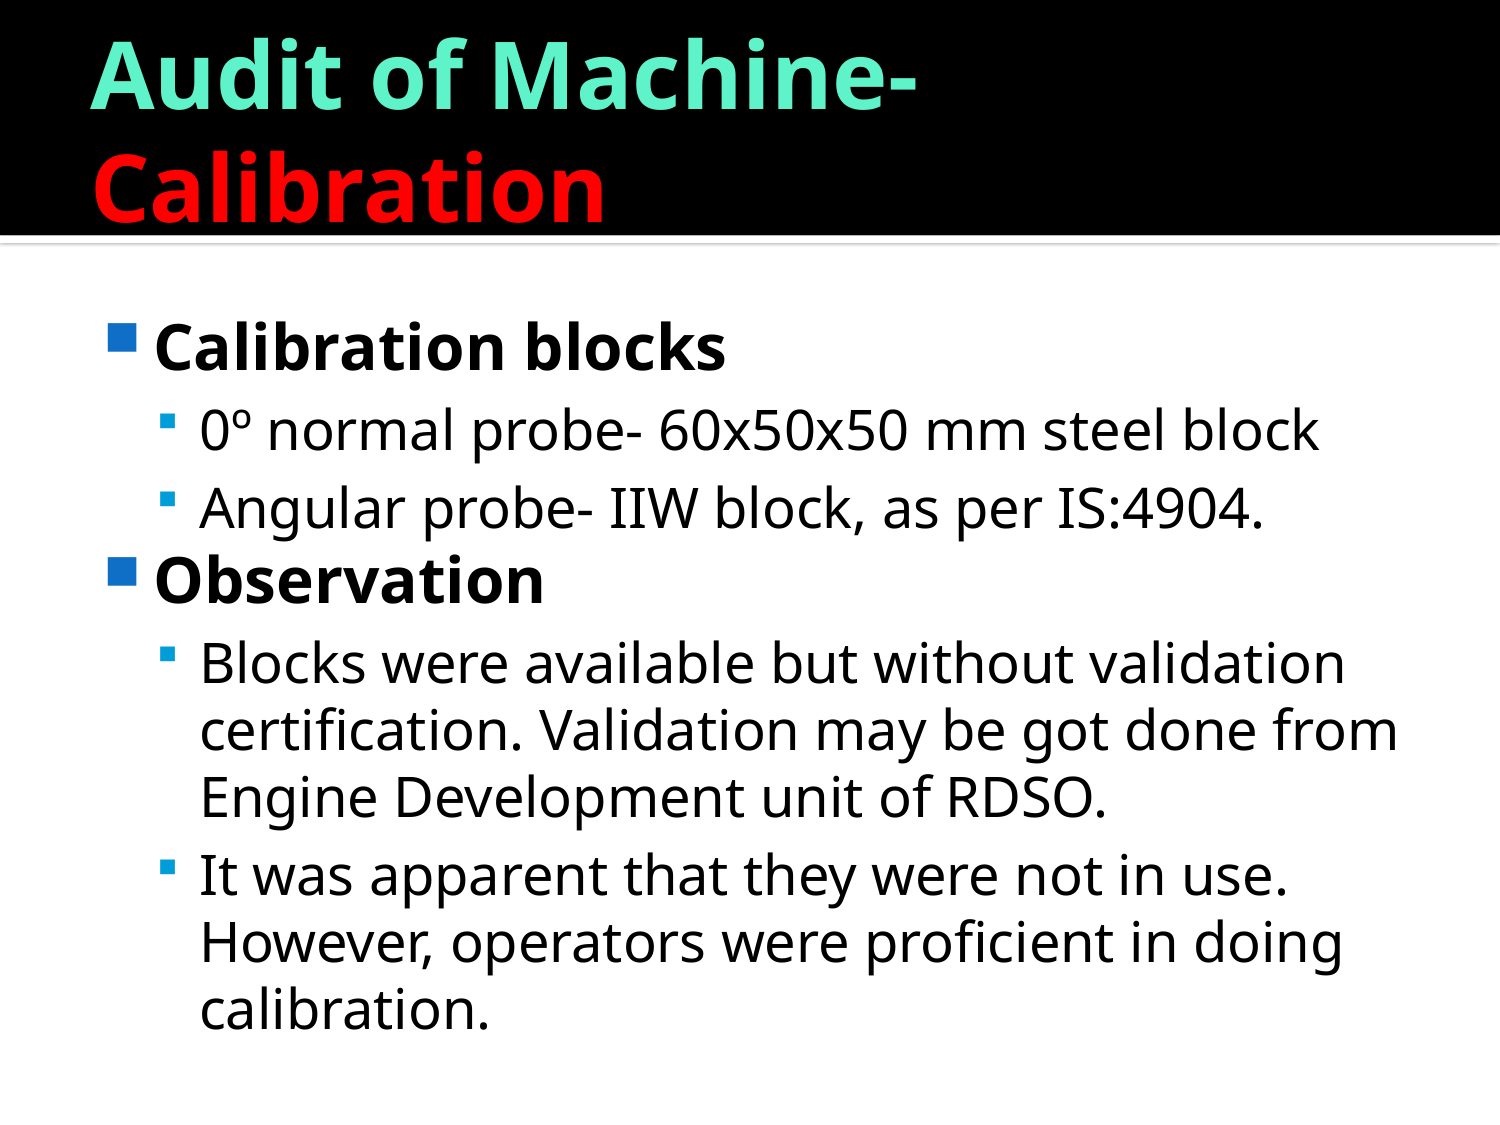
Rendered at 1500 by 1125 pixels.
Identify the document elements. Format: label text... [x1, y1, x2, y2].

title Audit of Machine- Calibration [75, 25, 1425, 231]
list Calibration blocks 0º normal probe- 60x50x50 mm steel block Angular probe- IIW block, as per IS:4904. Observation Blocks were available but without validation certification. Validation may be got done from Engine Development unit of RDSO. It was apparent that they were not in use. However, operators were proficient in doing calibration. [75, 291, 1425, 1050]
